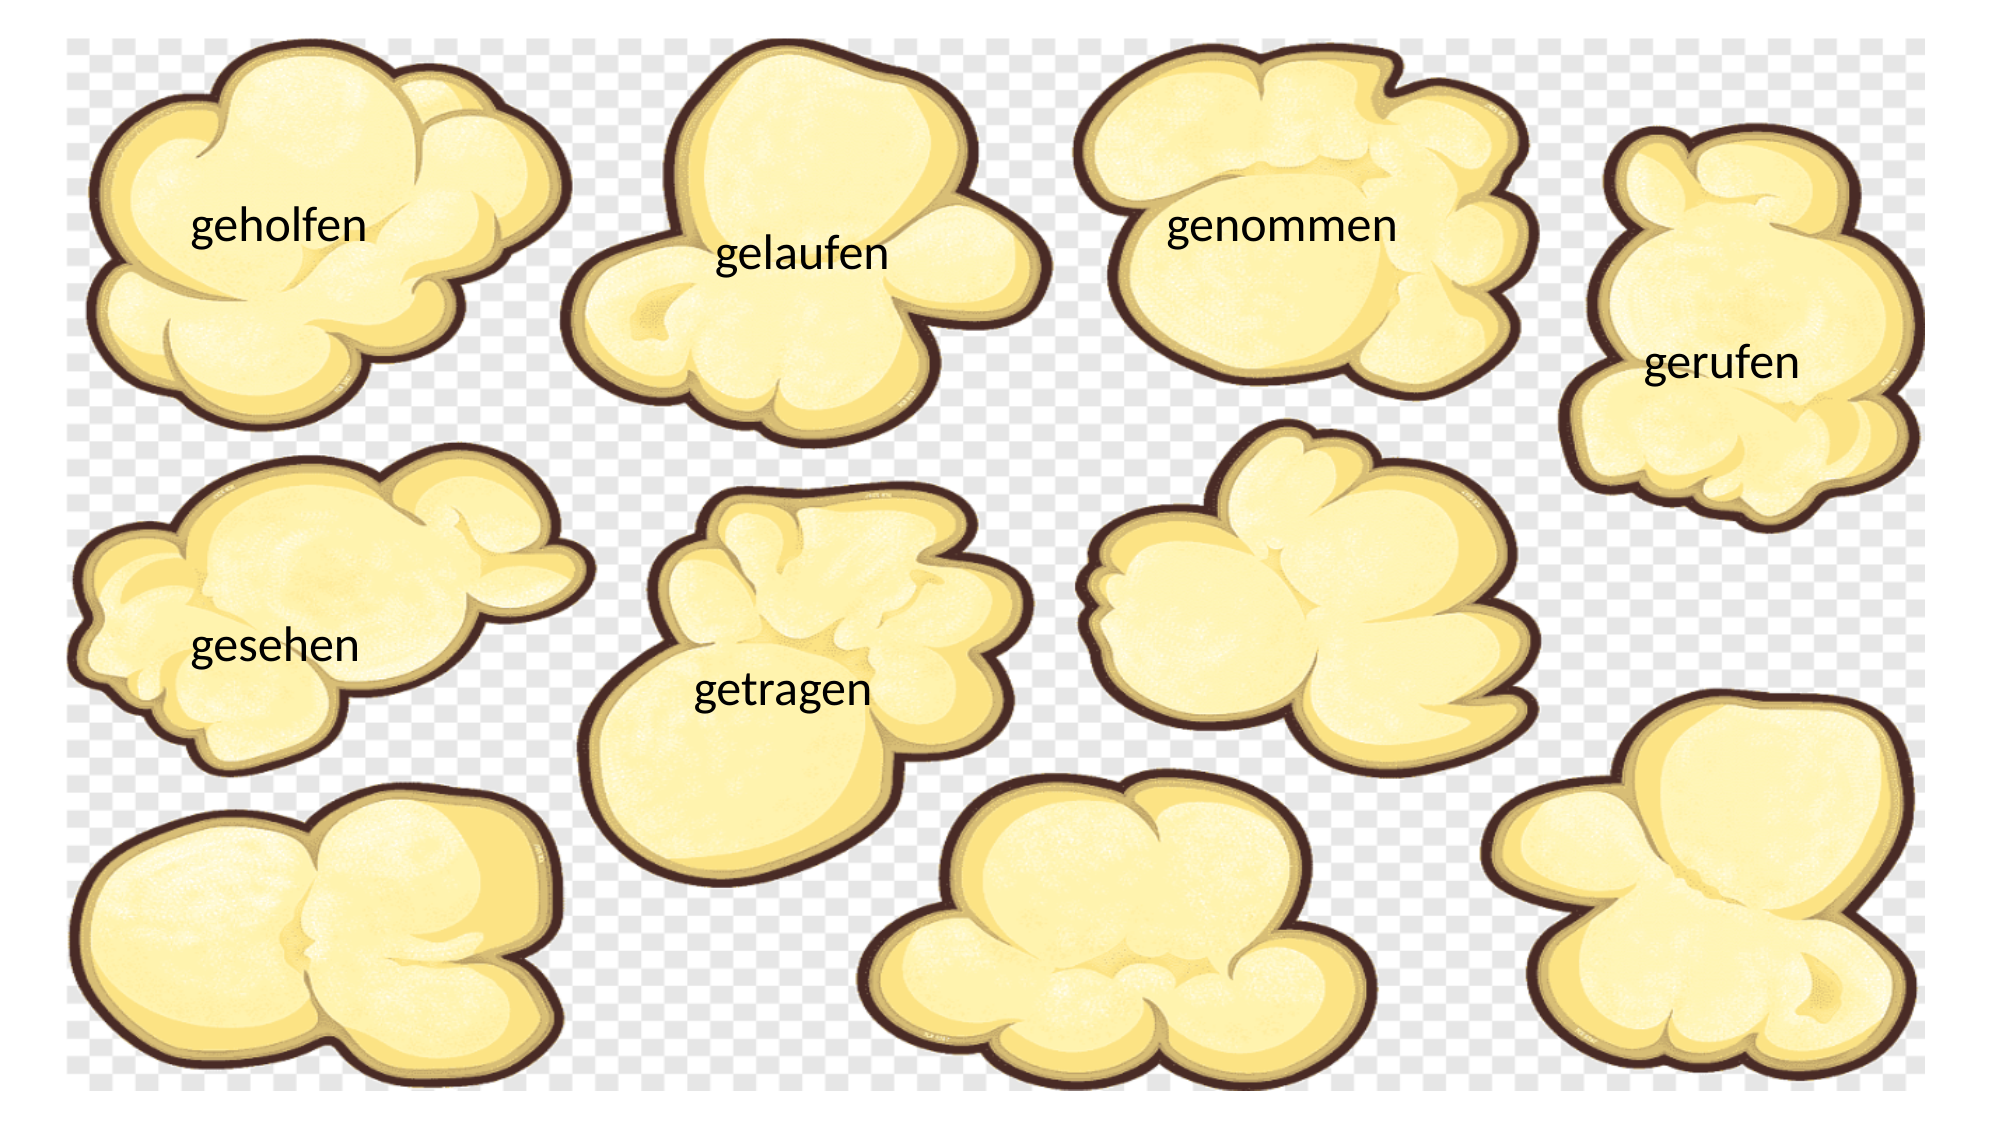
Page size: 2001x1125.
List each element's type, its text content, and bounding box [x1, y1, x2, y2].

text_box gerufen [1628, 321, 1829, 396]
picture [69, 0, 1925, 1125]
text_box geholfen [175, 184, 444, 259]
text_box gesehen [175, 604, 396, 680]
